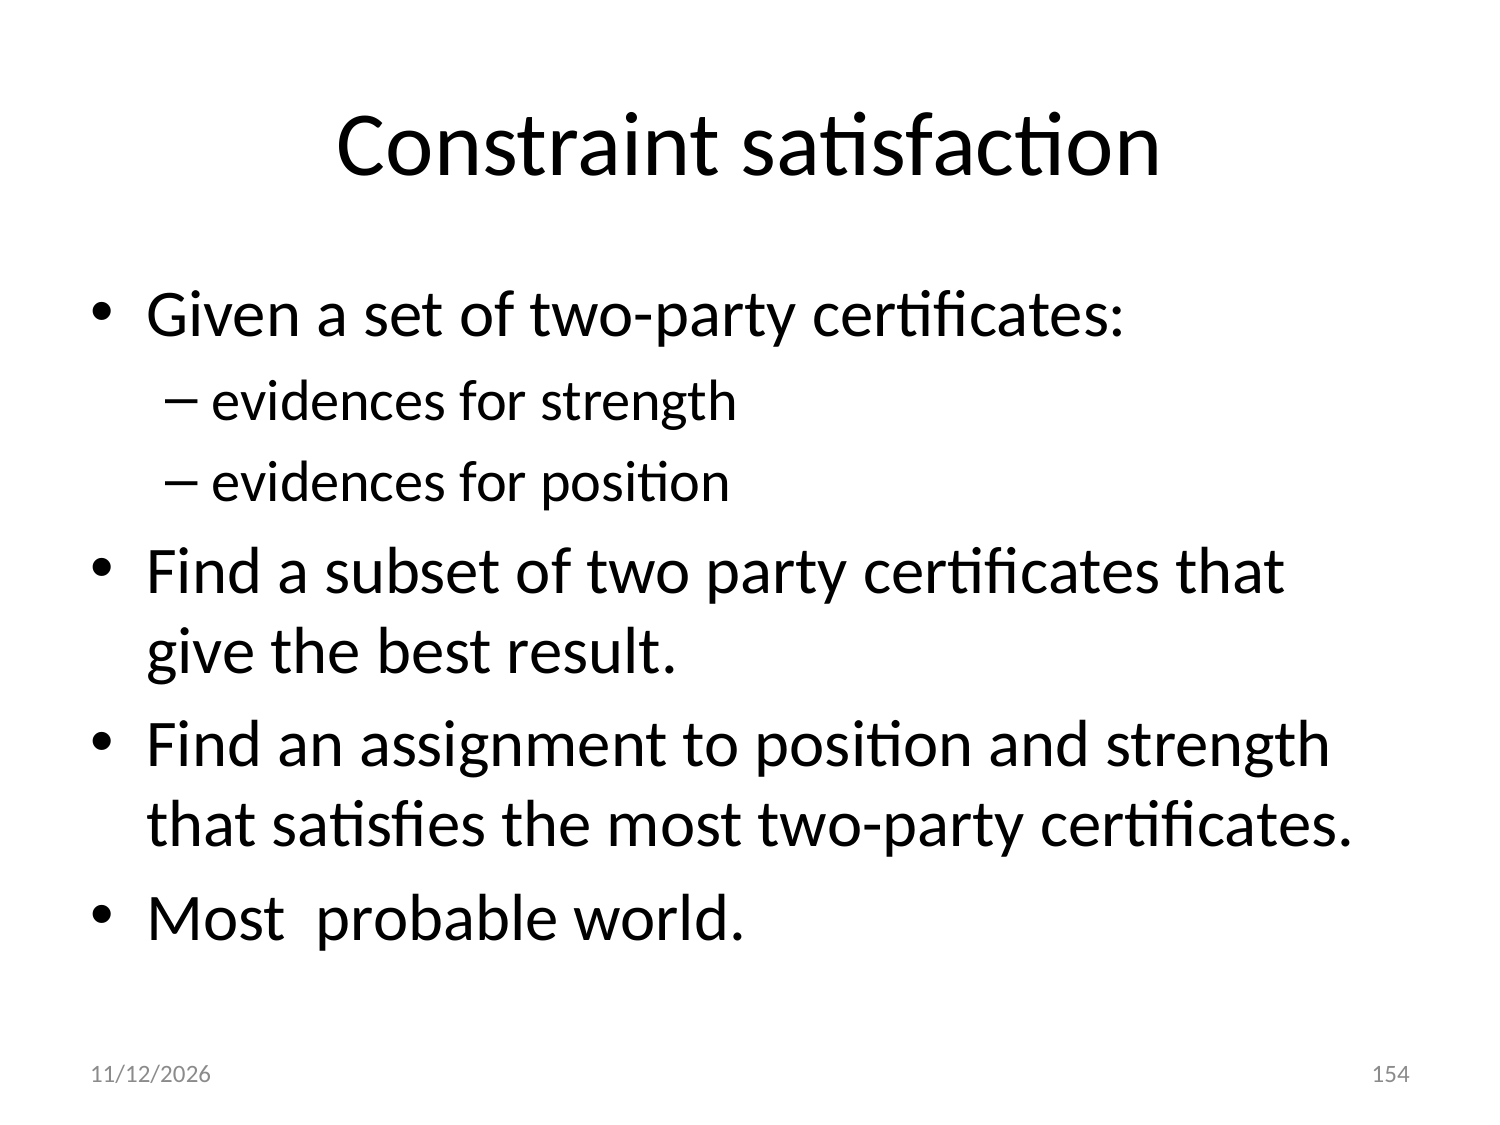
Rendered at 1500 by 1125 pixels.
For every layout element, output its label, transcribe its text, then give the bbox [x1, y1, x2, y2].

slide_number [75, 1042, 425, 1103]
list Given a set of two-party certificates: evidences for strength evidences for position Find a subset of two party certificates that give the best result. Find an assignment to position and strength that satisfies the most two-party certificates. Most probable world. [75, 262, 1425, 1005]
title Constraint satisfaction [75, 45, 1425, 233]
slide_number 154 [1074, 1042, 1425, 1103]
